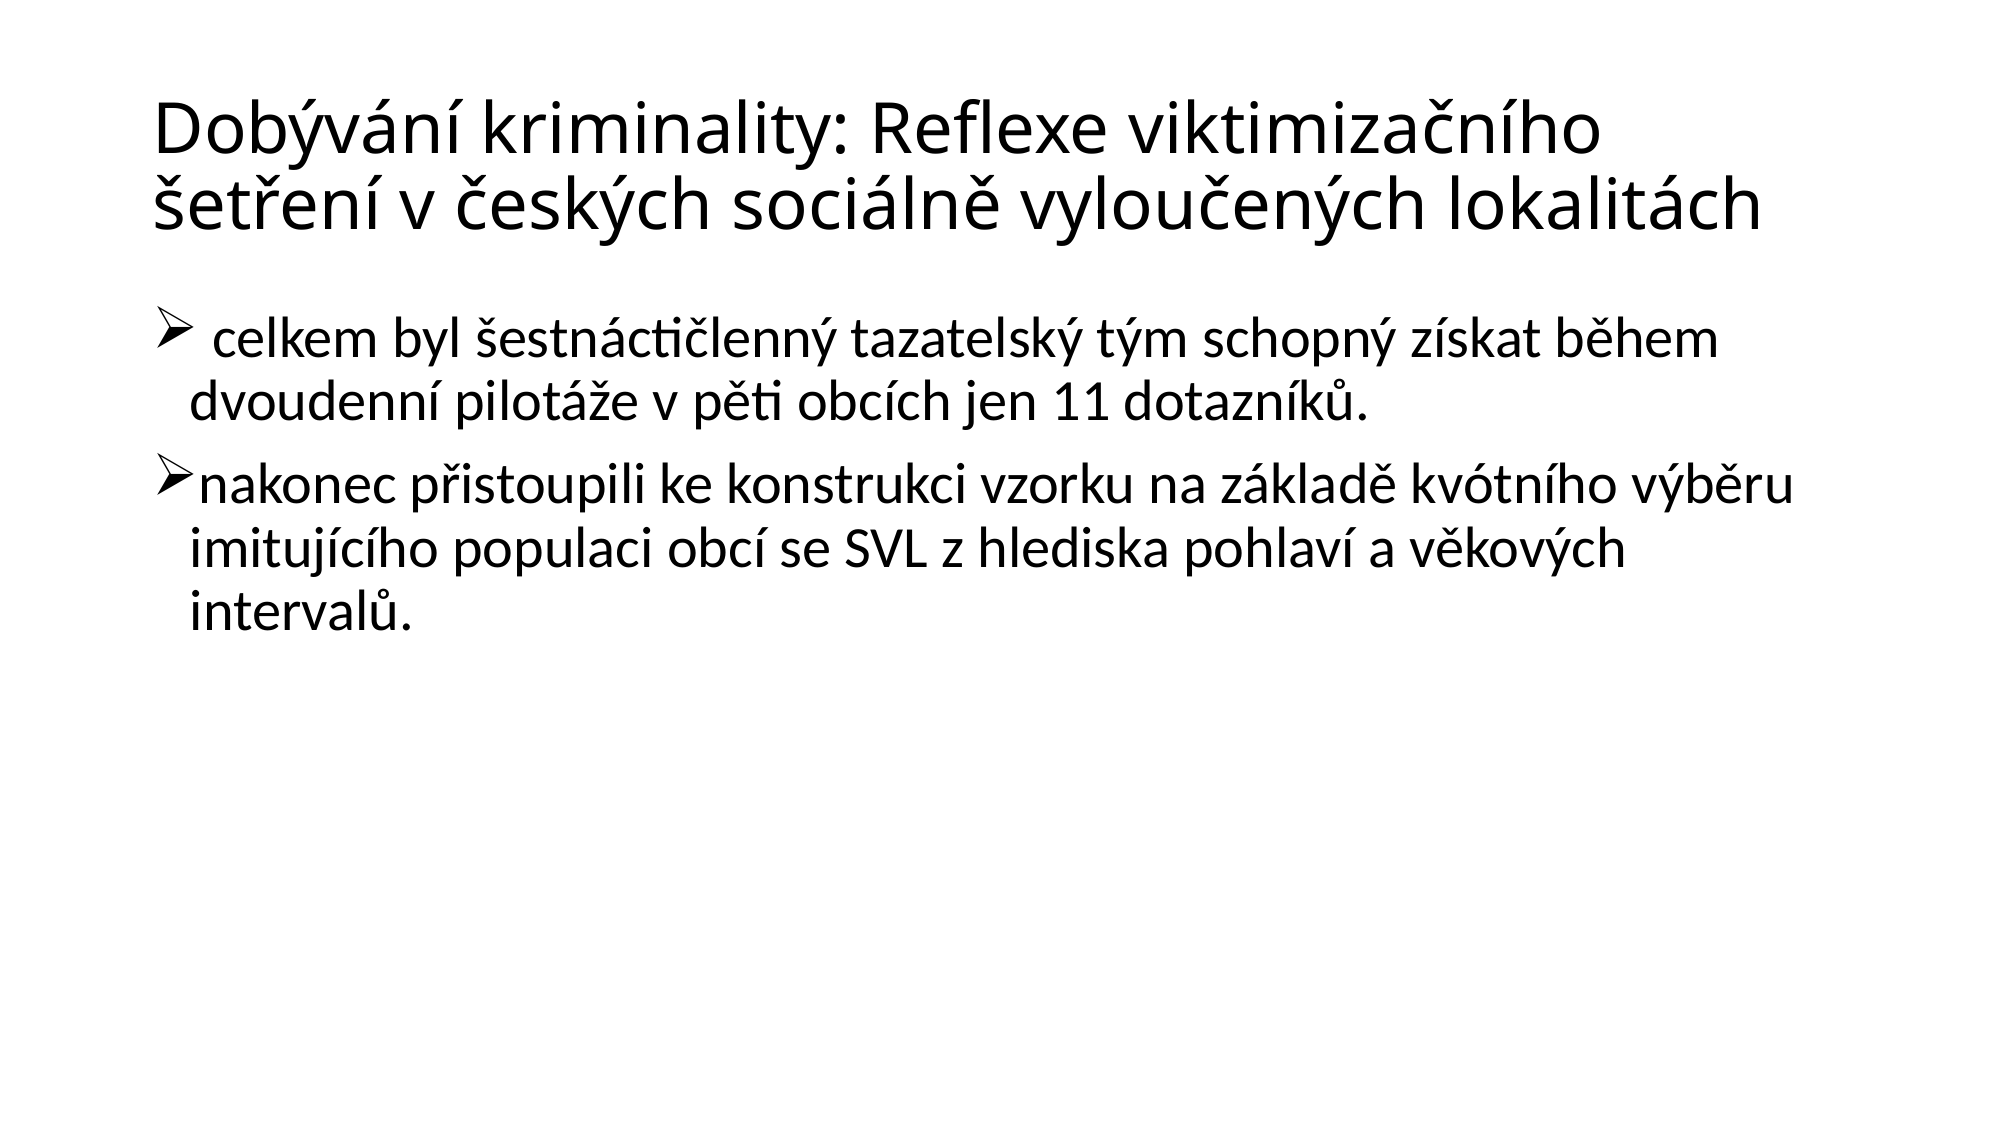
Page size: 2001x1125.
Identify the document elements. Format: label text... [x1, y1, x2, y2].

list celkem byl šestnáctičlenný tazatelský tým schopný získat během dvoudenní pilotáže v pěti obcích jen 11 dotazníků. nakonec přistoupili ke konstrukci vzorku na základě kvótního výběru imitujícího populaci obcí se SVL z hlediska pohlaví a věkových intervalů. [137, 299, 1863, 1014]
title Dobývání kriminality: Reflexe viktimizačního šetření v českých sociálně vyloučených lokalitách [137, 59, 1863, 278]
